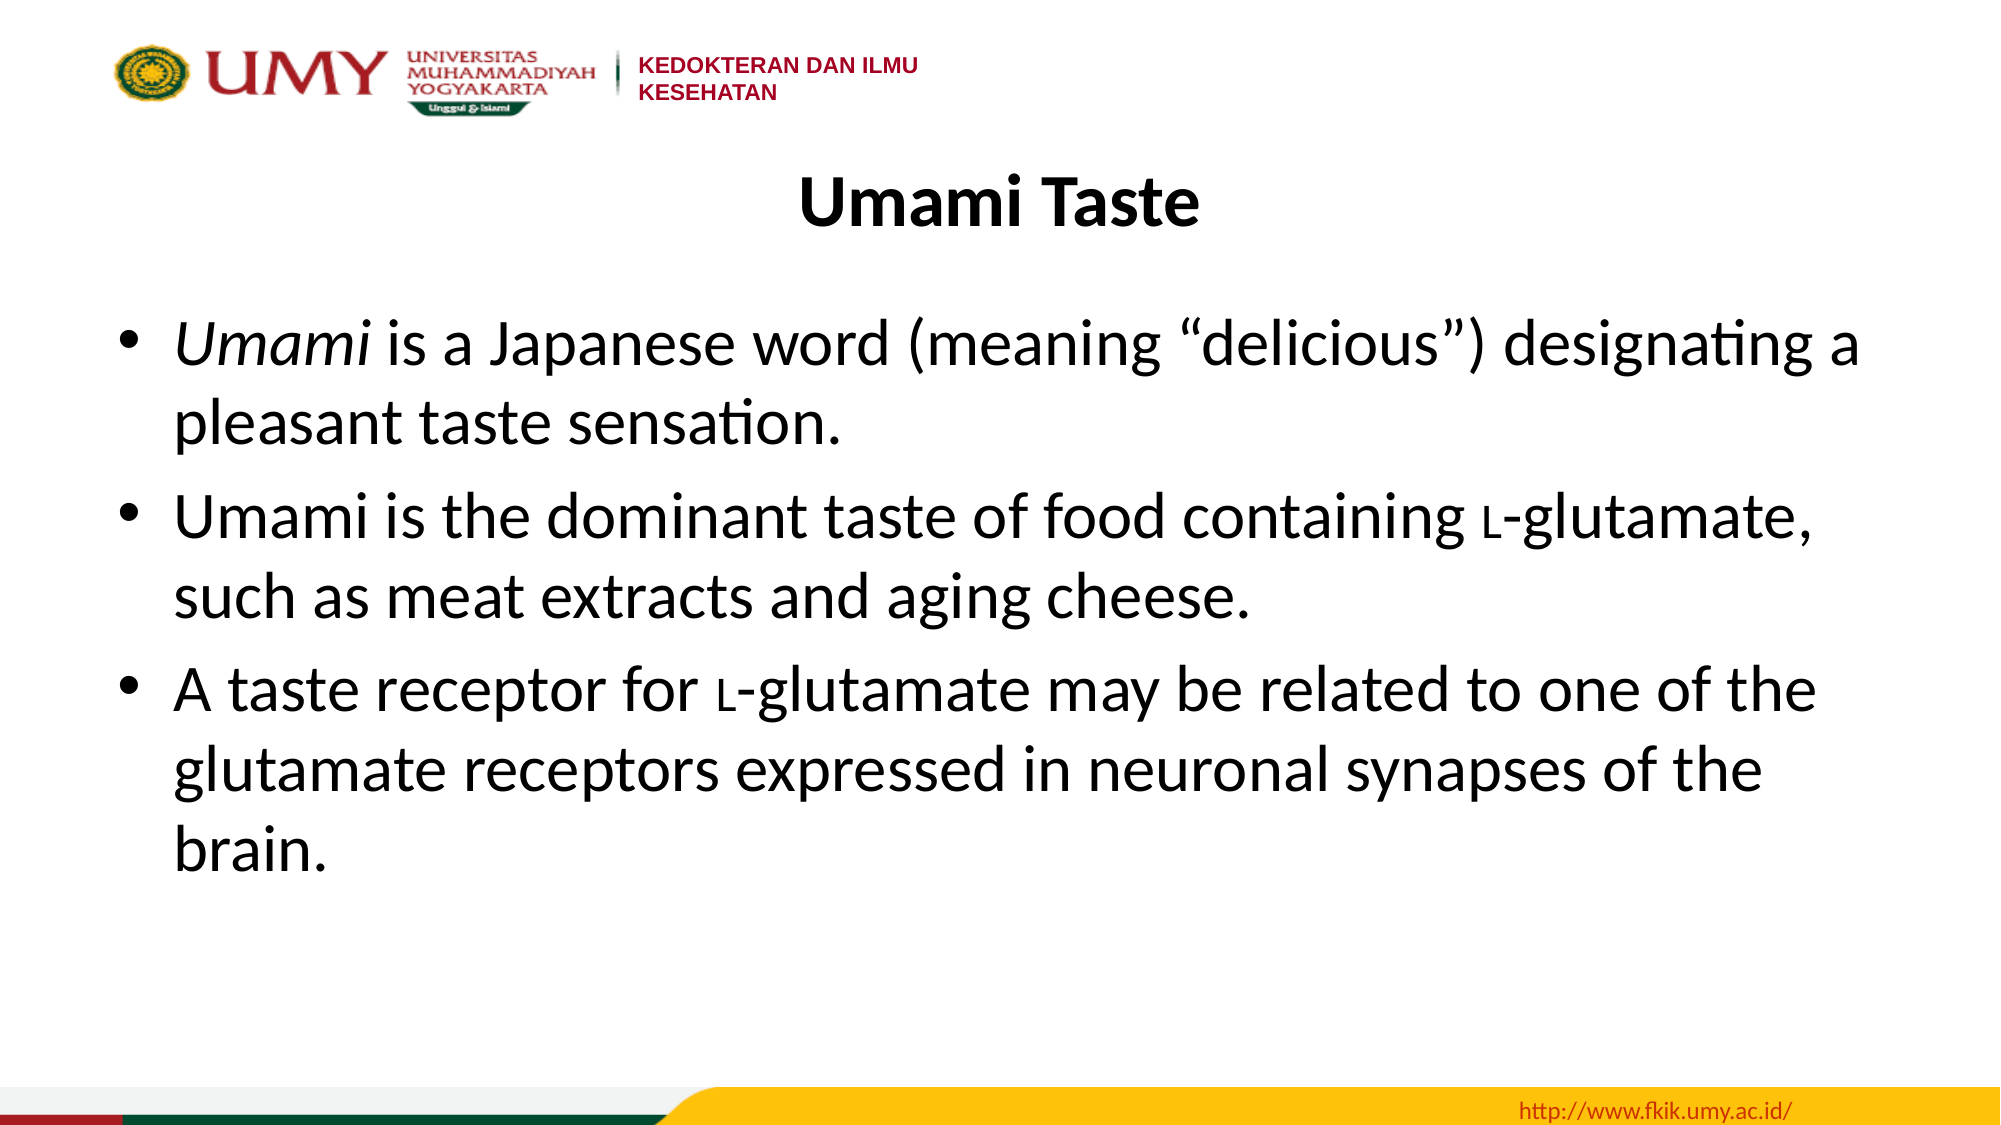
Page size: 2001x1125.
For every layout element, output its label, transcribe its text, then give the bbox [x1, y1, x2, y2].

list Umami is a Japanese word (meaning “delicious”) designating a pleasant taste sensation. Umami is the dominant taste of food containing L-glutamate, such as meat extracts and aging cheese. A taste receptor for L-glutamate may be related to one of the glutamate receptors expressed in neuronal synapses of the brain. [102, 290, 1900, 1005]
title Umami Taste [102, 125, 1898, 268]
picture [0, 0, 2000, 157]
picture [0, 1087, 2000, 1125]
